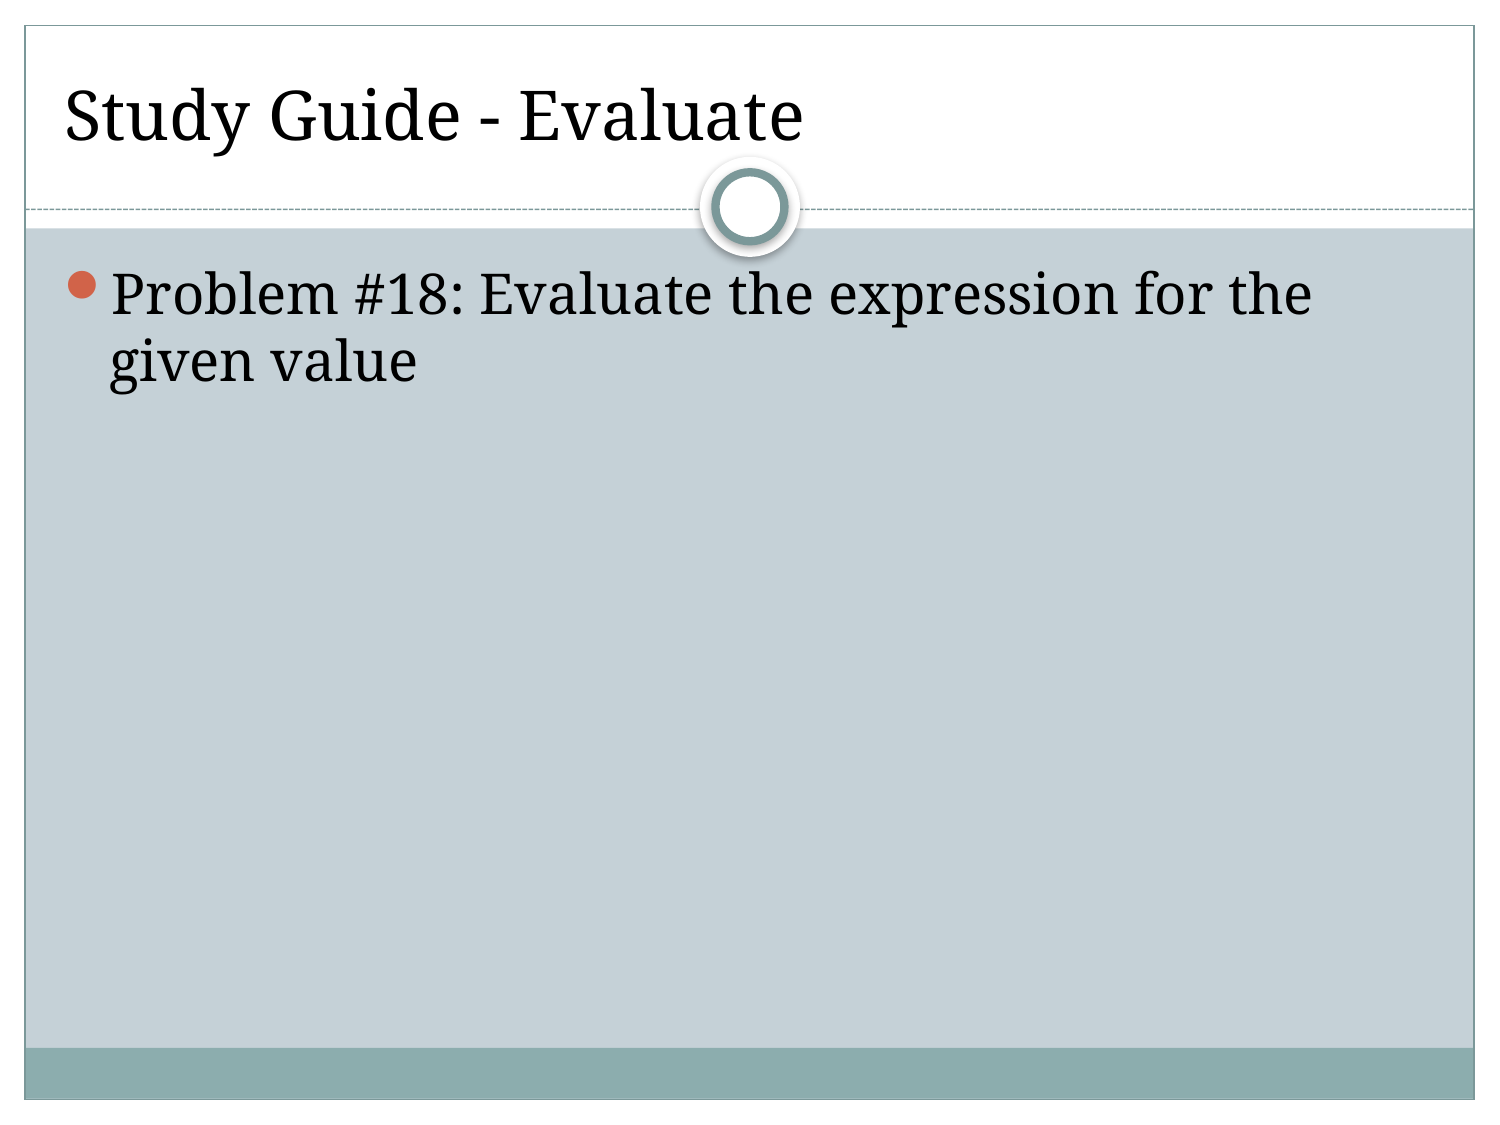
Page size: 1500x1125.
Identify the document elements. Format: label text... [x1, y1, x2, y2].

title Study Guide - Evaluate [49, 37, 1450, 162]
